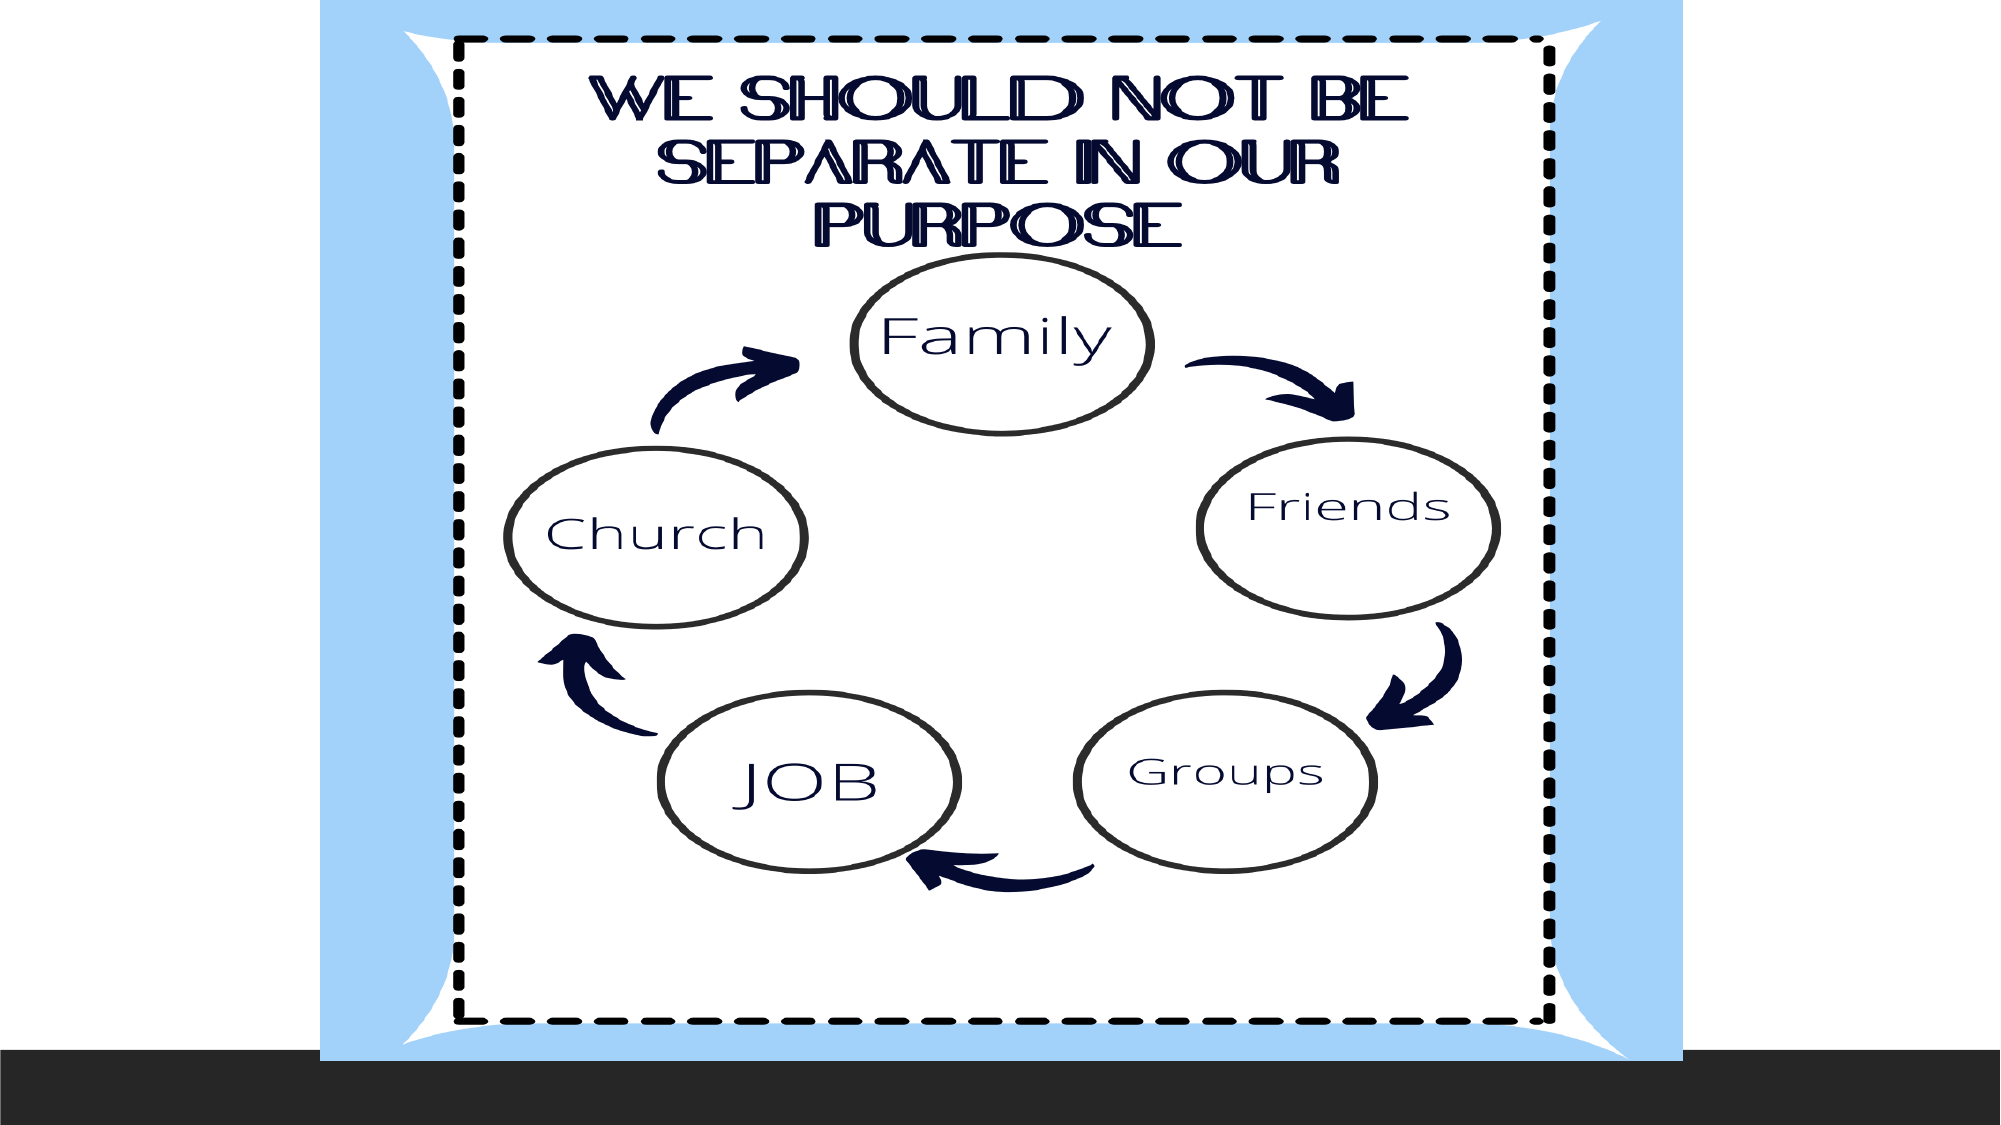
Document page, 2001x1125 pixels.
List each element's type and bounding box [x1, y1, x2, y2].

picture [319, 0, 1683, 1061]
